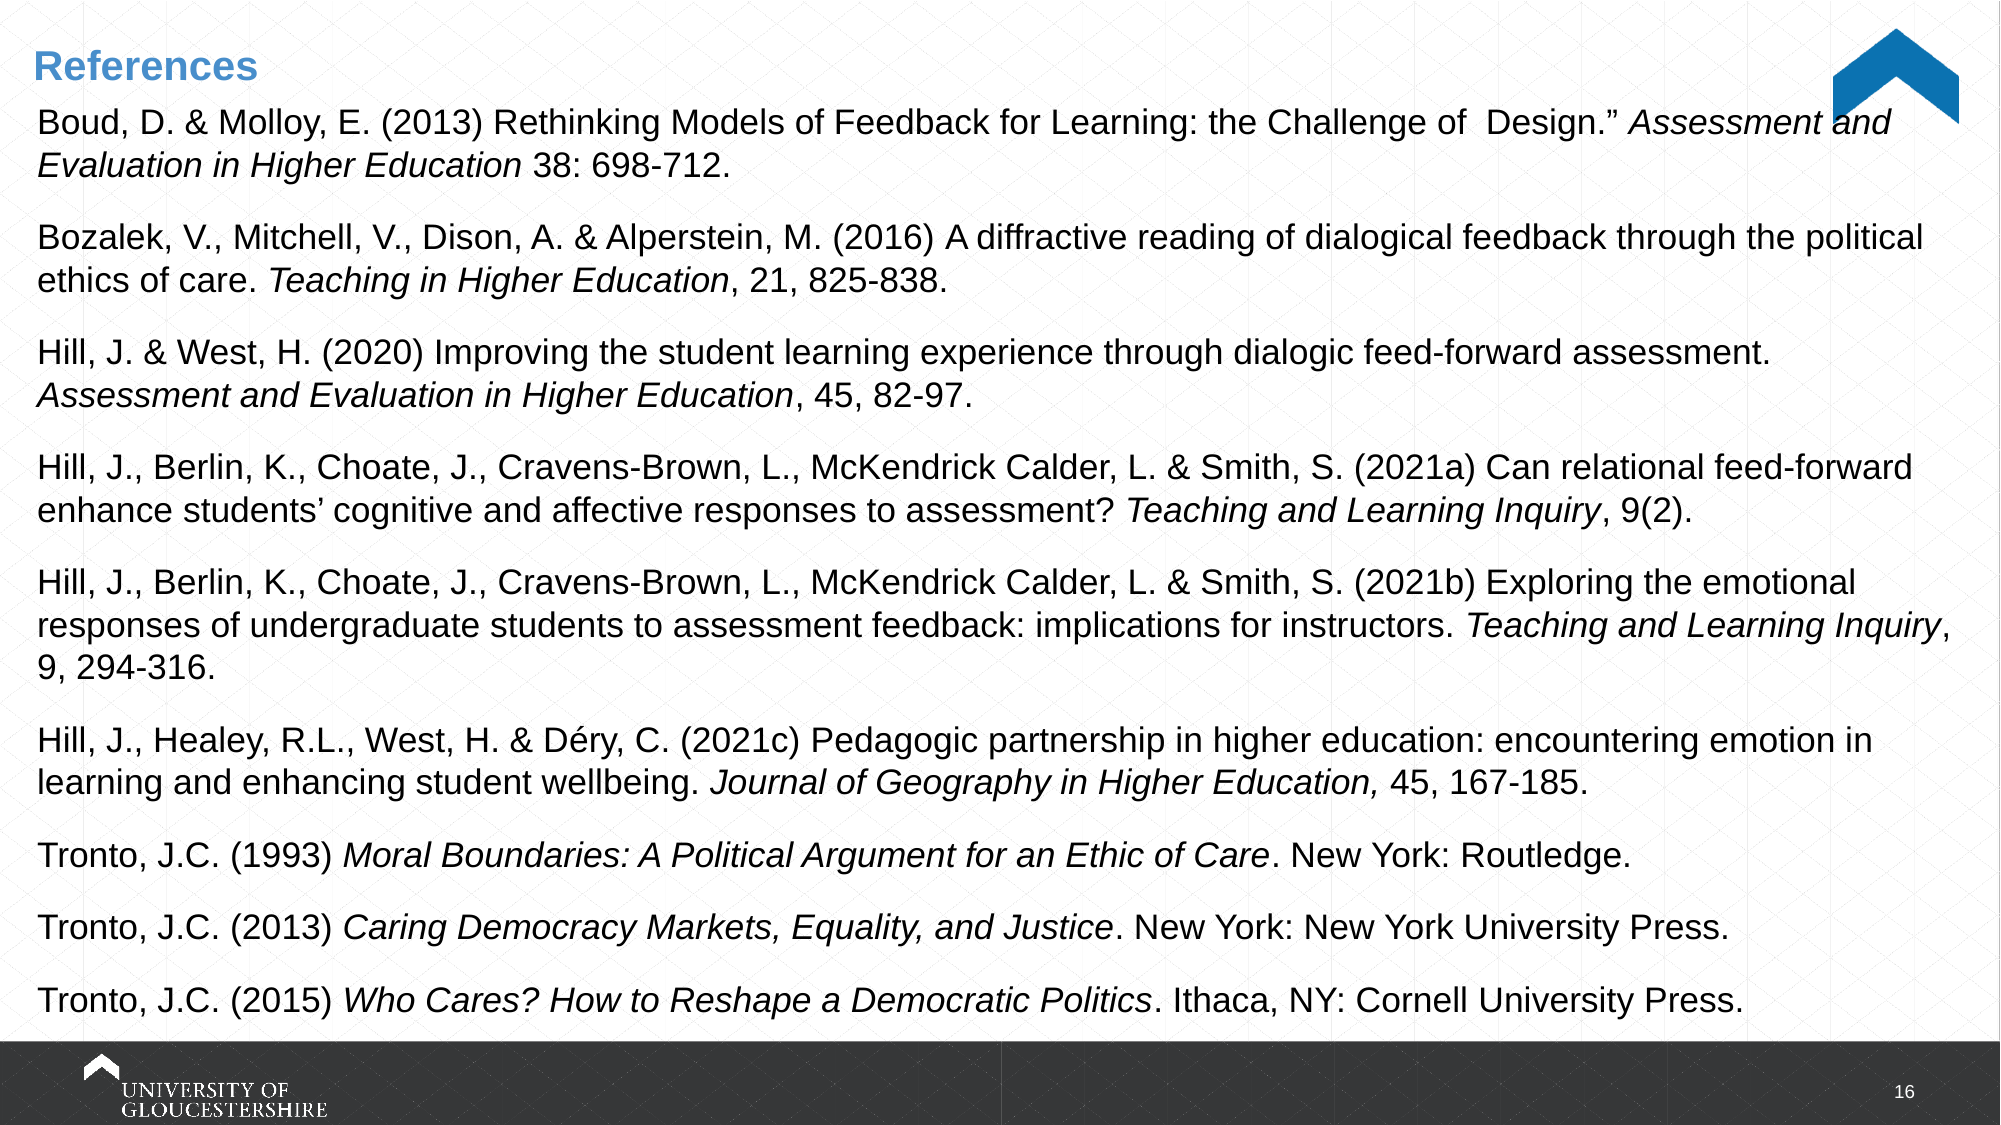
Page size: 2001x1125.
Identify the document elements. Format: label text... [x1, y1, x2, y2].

title References [33, 21, 1712, 92]
picture [0, 1, 2001, 1125]
text_box Boud, D. & Molloy, E. (2013) Rethinking Models of Feedback for Learning: the Challenge of Design.” Assessment and Evaluation in Higher Education 38: 698-712. Bozalek, V., Mitchell, V., Dison, A. & Alperstein, M. (2016) A diffractive reading of dialogical feedback through the political ethics of care. Teaching in Higher Education, 21, 825-838. Hill, J. & West, H. (2020) Improving the student learning experience through dialogic feed-forward assessment. Assessment and Evaluation in Higher Education, 45, 82-97. Hill, J., Berlin, K., Choate, J., Cravens-Brown, L., McKendrick Calder, L. & Smith, S. (2021a) Can relational feed-forward enhance students’ cognitive and affective responses to assessment? Teaching and Learning Inquiry, 9(2). Hill, J., Berlin, K., Choate, J., Cravens-Brown, L., McKendrick Calder, L. & Smith, S. (2021b) Exploring the emotional responses of undergraduate students to assessment feedback: implications for instructors. Teaching and Learning Inquiry, 9, 294-316. Hill, J., Healey, R.L., West, H. & Déry, C. (2021c) Pedagogic partnership in higher education: encountering emotion in learning and enhancing student wellbeing. Journal of Geography in Higher Education, 45, 167-185. Tronto, J.C. (1993) Moral Boundaries: A Political Argument for an Ethic of Care. New York: Routledge. Tronto, J.C. (2013) Caring Democracy Markets, Equality, and Justice. New York: New York University Press. Tronto, J.C. (2015) Who Cares? How to Reshape a Democratic Politics. Ithaca, NY: Cornell University Press. [22, 92, 1972, 1027]
